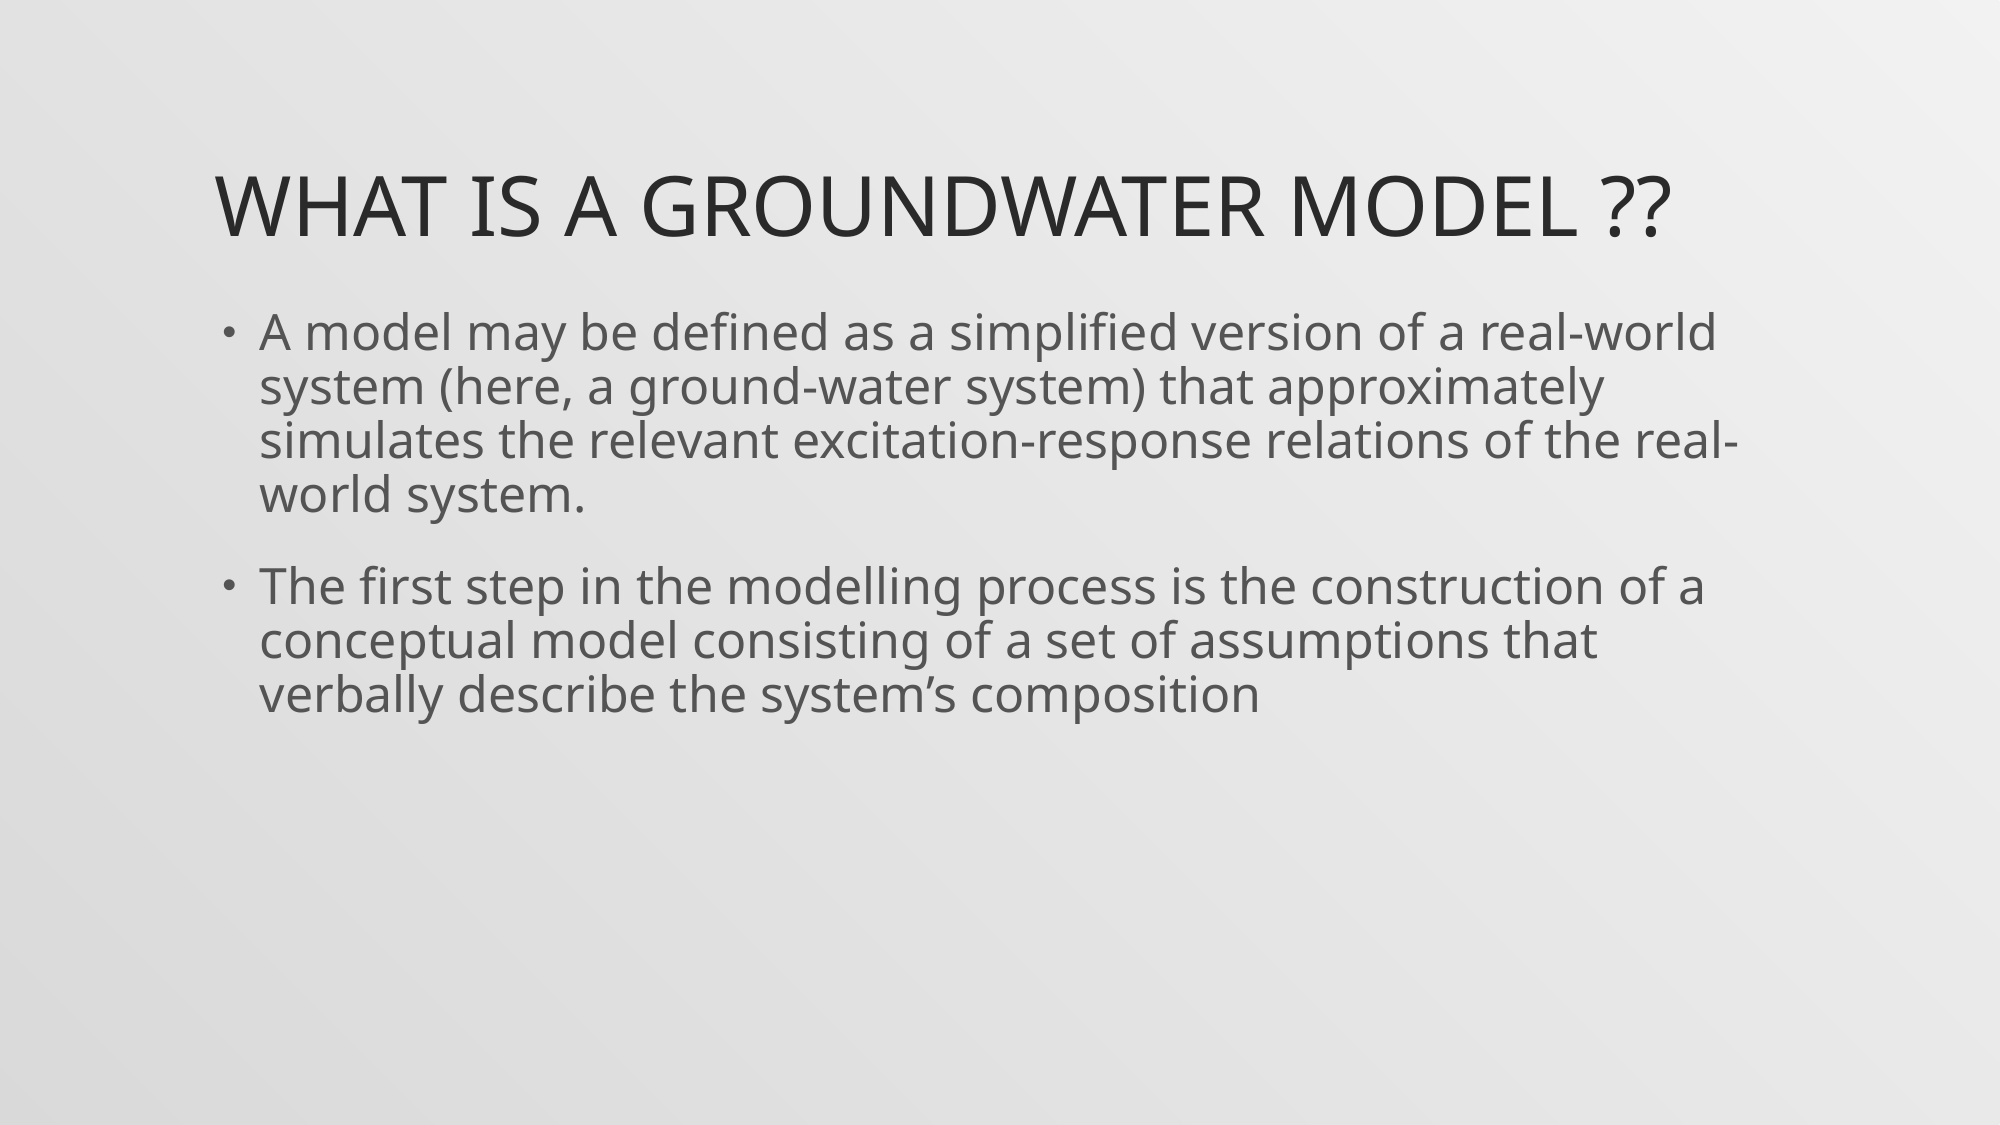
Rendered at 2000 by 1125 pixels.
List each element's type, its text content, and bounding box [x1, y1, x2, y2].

title What is a groundwater model ?? [199, 45, 1800, 263]
list A model may be defined as a simplified version of a real-world system (here, a ground-water system) that approximately simulates the relevant excitation-response relations of the real-world system. The first step in the modelling process is the construction of a conceptual model consisting of a set of assumptions that verbally describe the system’s composition [199, 299, 1800, 1013]
